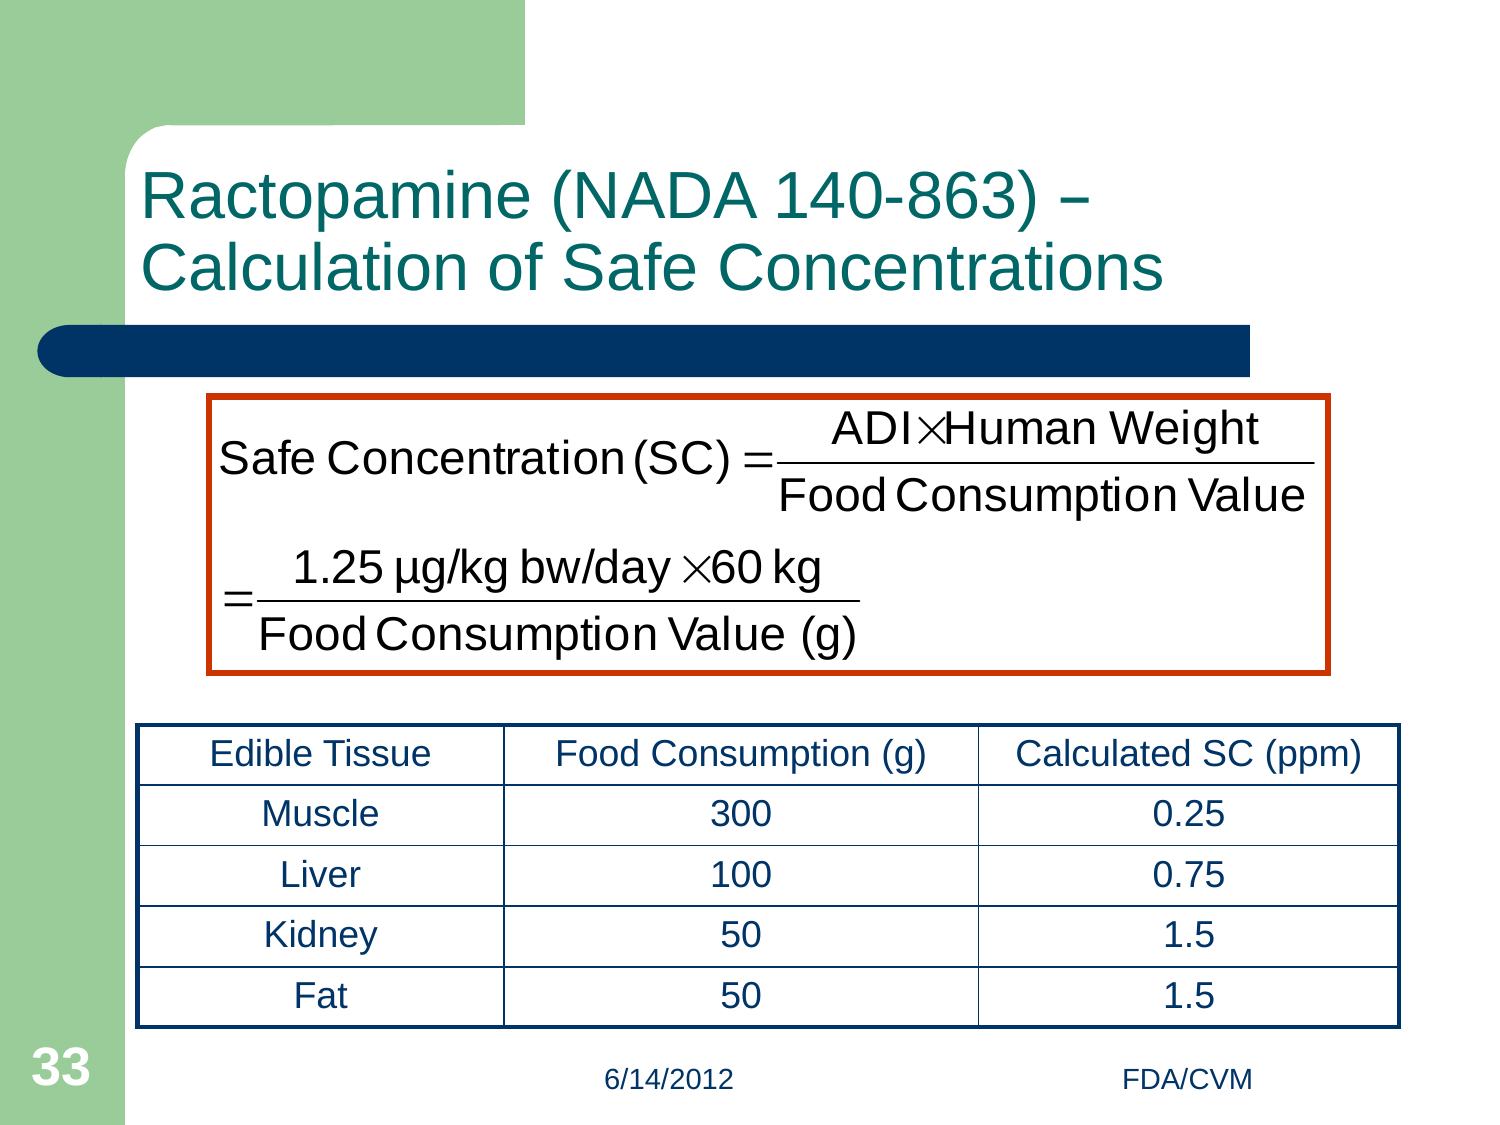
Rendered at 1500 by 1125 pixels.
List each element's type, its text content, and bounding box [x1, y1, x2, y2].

table_cell 0.25 [979, 786, 1397, 845]
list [212, 399, 1326, 671]
table_header Food Consumption (g) [505, 727, 978, 784]
table_header Calculated SC (ppm) [979, 727, 1397, 784]
table_cell 100 [505, 846, 978, 905]
table_cell Liver [140, 846, 503, 905]
table_cell 50 [505, 968, 978, 1025]
title Ractopamine (NADA 140-863) – Calculation of Safe Concentrations [125, 125, 1425, 313]
table_cell Fat [140, 968, 503, 1025]
table_cell 0.75 [979, 846, 1397, 905]
table_cell Muscle [140, 786, 503, 845]
footer FDA/CVM [950, 1025, 1426, 1103]
table_cell 1.5 [979, 907, 1397, 966]
table_cell 50 [505, 907, 978, 966]
table_header Edible Tissue [140, 727, 503, 784]
slide_number 33 [13, 1023, 111, 1105]
table_cell 300 [505, 786, 978, 845]
table_cell Kidney [140, 907, 503, 966]
table_cell 1.5 [979, 968, 1397, 1025]
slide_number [399, 1029, 750, 1103]
